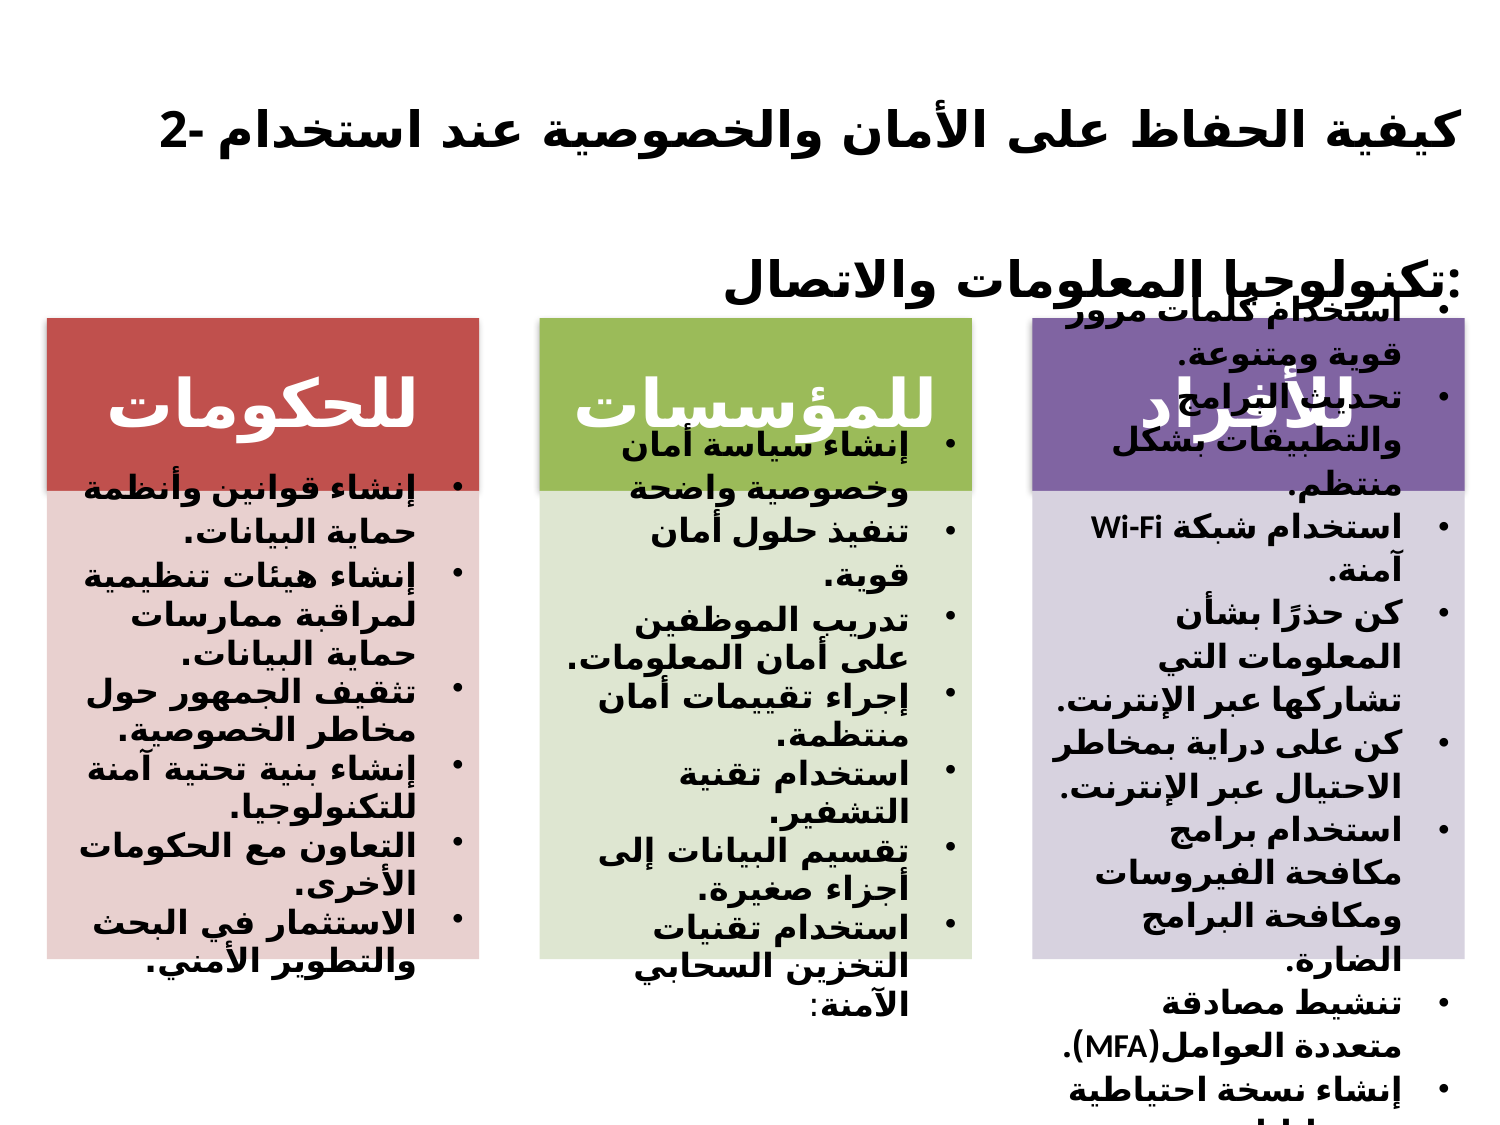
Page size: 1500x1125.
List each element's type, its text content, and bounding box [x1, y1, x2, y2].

text_box 2- كيفية الحفاظ على الأمان والخصوصية عند استخدام تكنولوجيا المعلومات والاتصال: [0, 0, 1477, 315]
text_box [46, 175, 1466, 1102]
